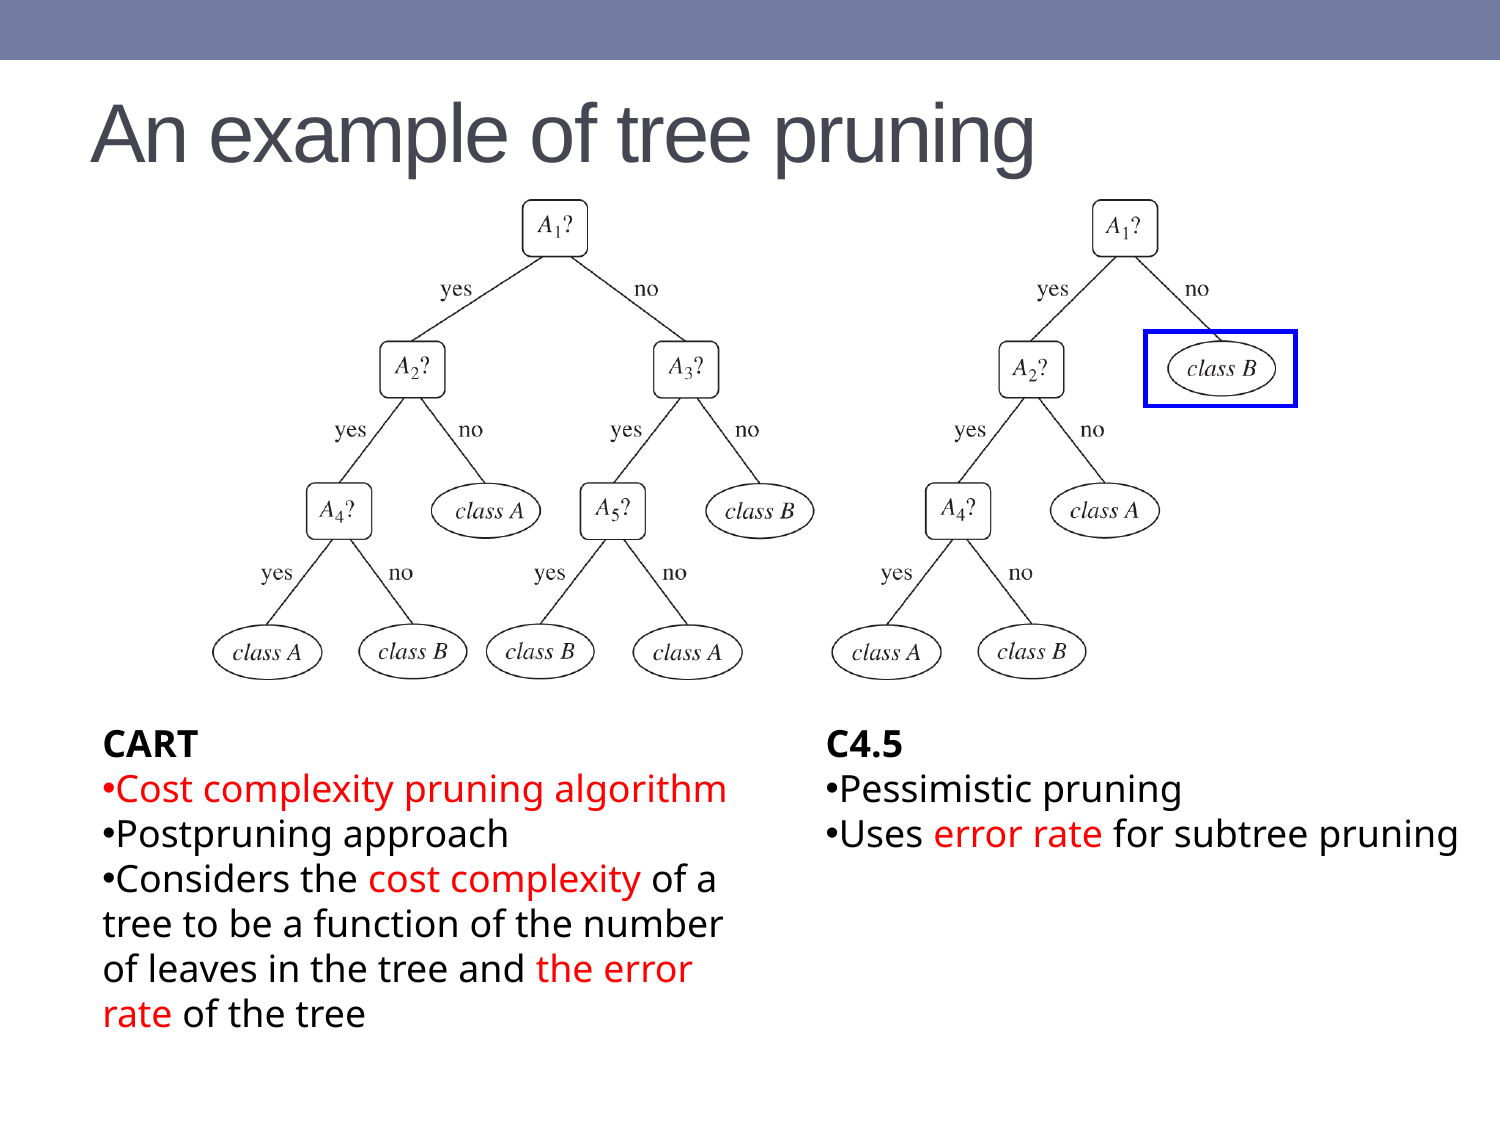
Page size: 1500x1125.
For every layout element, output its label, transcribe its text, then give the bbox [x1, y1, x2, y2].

title An example of tree pruning [75, 57, 1425, 200]
picture [212, 199, 1276, 680]
text_box CART Cost complexity pruning algorithm Postpruning approach Considers the cost complexity of a tree to be a function of the number of leaves in the tree and the error rate of the tree [87, 712, 763, 1088]
text_box [1283, 331, 1296, 407]
text_box C4.5 Pessimistic pruning Uses error rate for subtree pruning [810, 712, 1475, 863]
